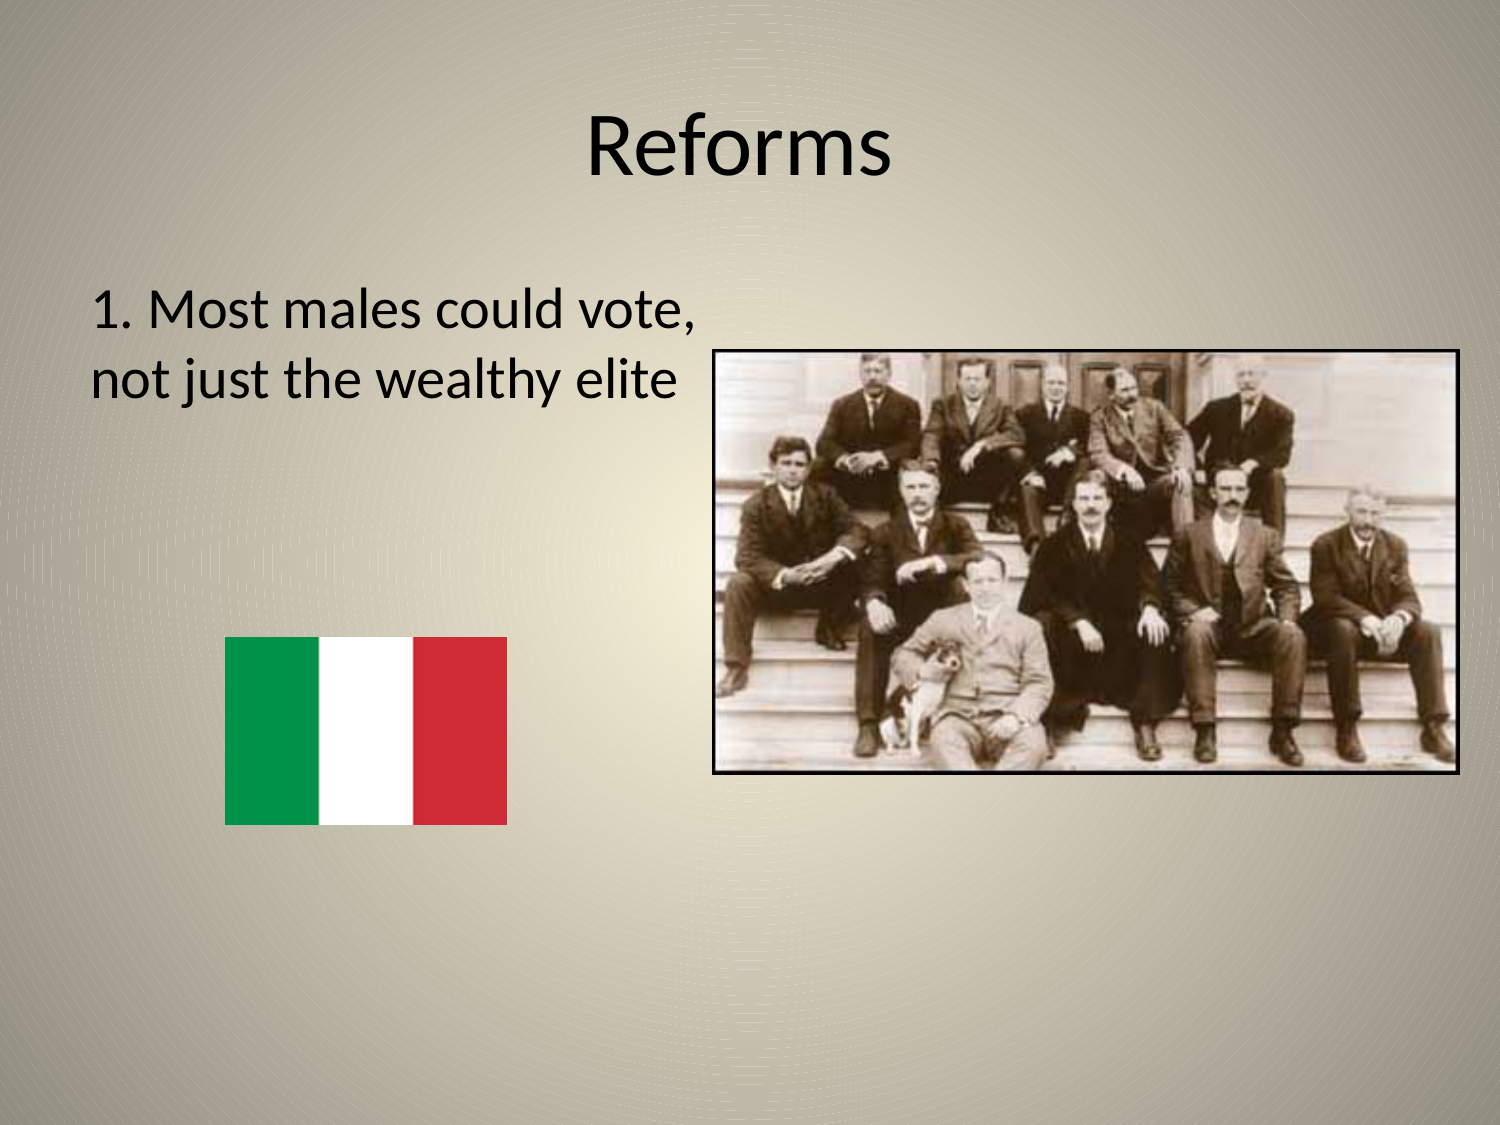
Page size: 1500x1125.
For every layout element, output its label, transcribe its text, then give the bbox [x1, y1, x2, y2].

picture [224, 637, 507, 826]
list 1. Most males could vote, not just the wealthy elite [74, 262, 738, 1006]
title Reforms [74, 44, 1426, 233]
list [712, 349, 1461, 776]
